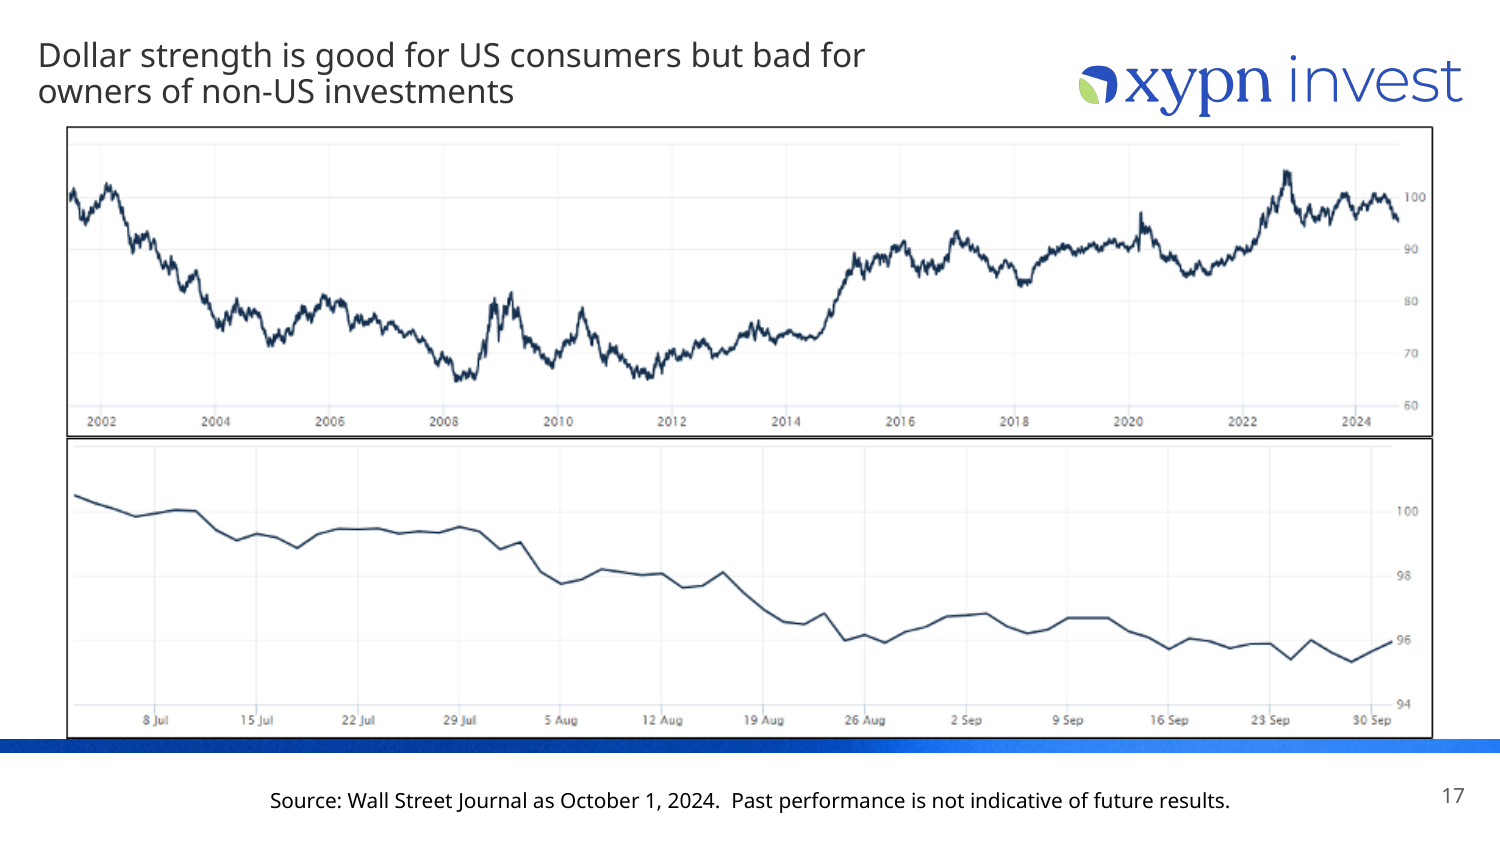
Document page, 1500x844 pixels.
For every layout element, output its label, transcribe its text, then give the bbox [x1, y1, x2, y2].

picture [0, 36, 1500, 753]
text_box Source: Wall Street Journal as October 1, 2024. Past performance is not indicative of future results. [147, 776, 1353, 821]
title Dollar strength is good for US consumers but bad for owners of non-US investments [22, 11, 966, 138]
slide_number ‹#› [1389, 764, 1480, 830]
